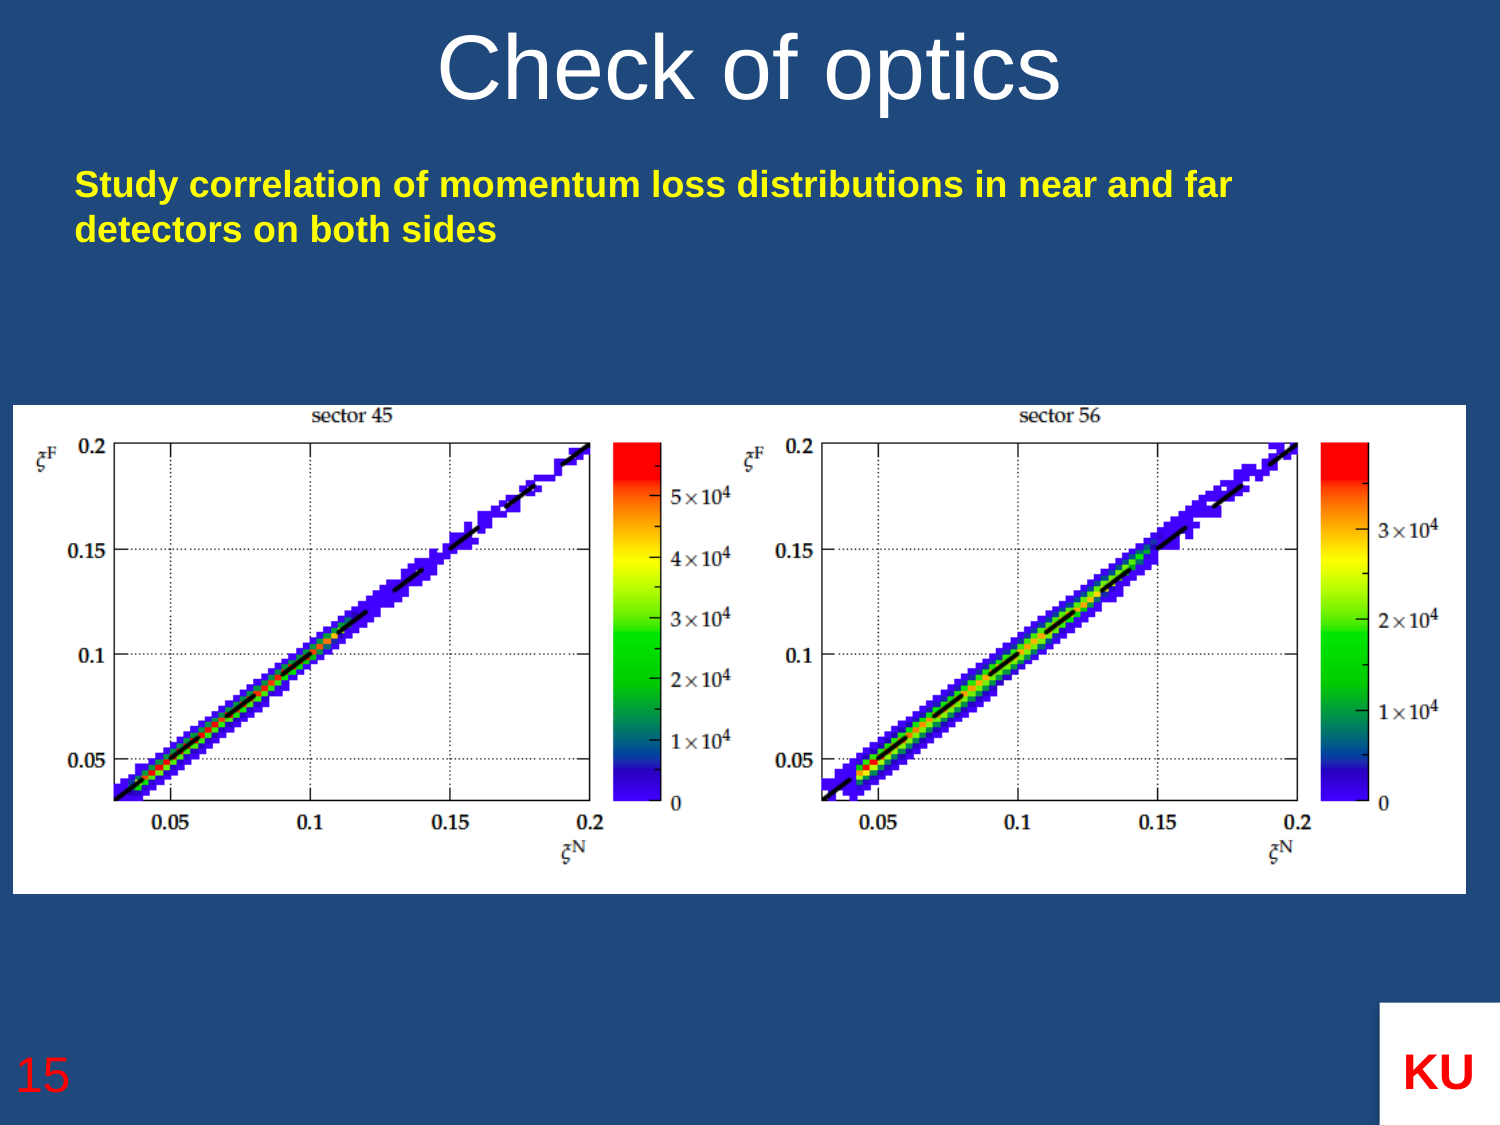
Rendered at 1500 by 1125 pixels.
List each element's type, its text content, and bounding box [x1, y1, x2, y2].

picture [12, 405, 1466, 895]
title Check of optics [0, 0, 1500, 159]
text_box Study correlation of momentum loss distributions in near and far detectors on both sides [59, 152, 1419, 258]
slide_number 15 [0, 1042, 120, 1103]
